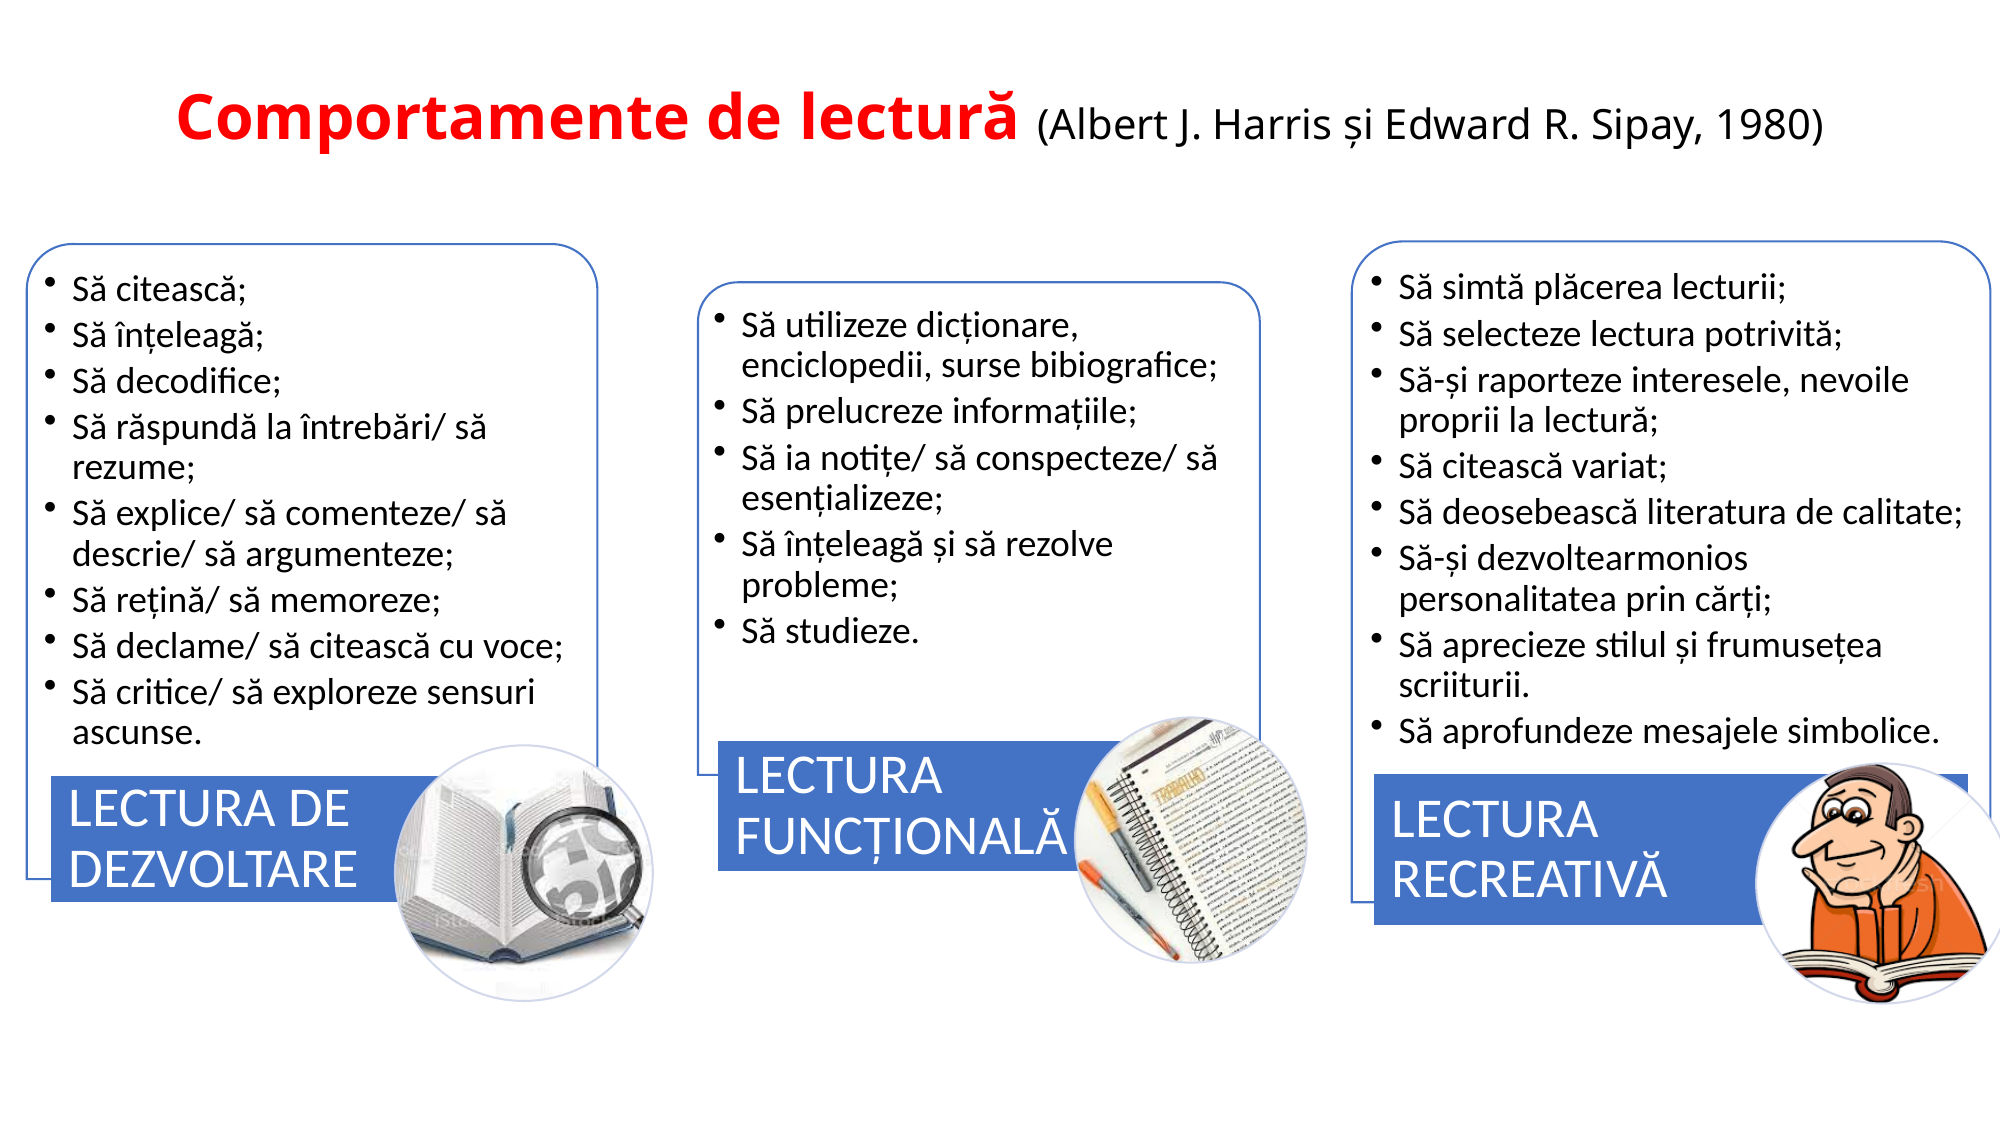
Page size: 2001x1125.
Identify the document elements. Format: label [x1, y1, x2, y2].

list [24, 0, 2000, 1125]
